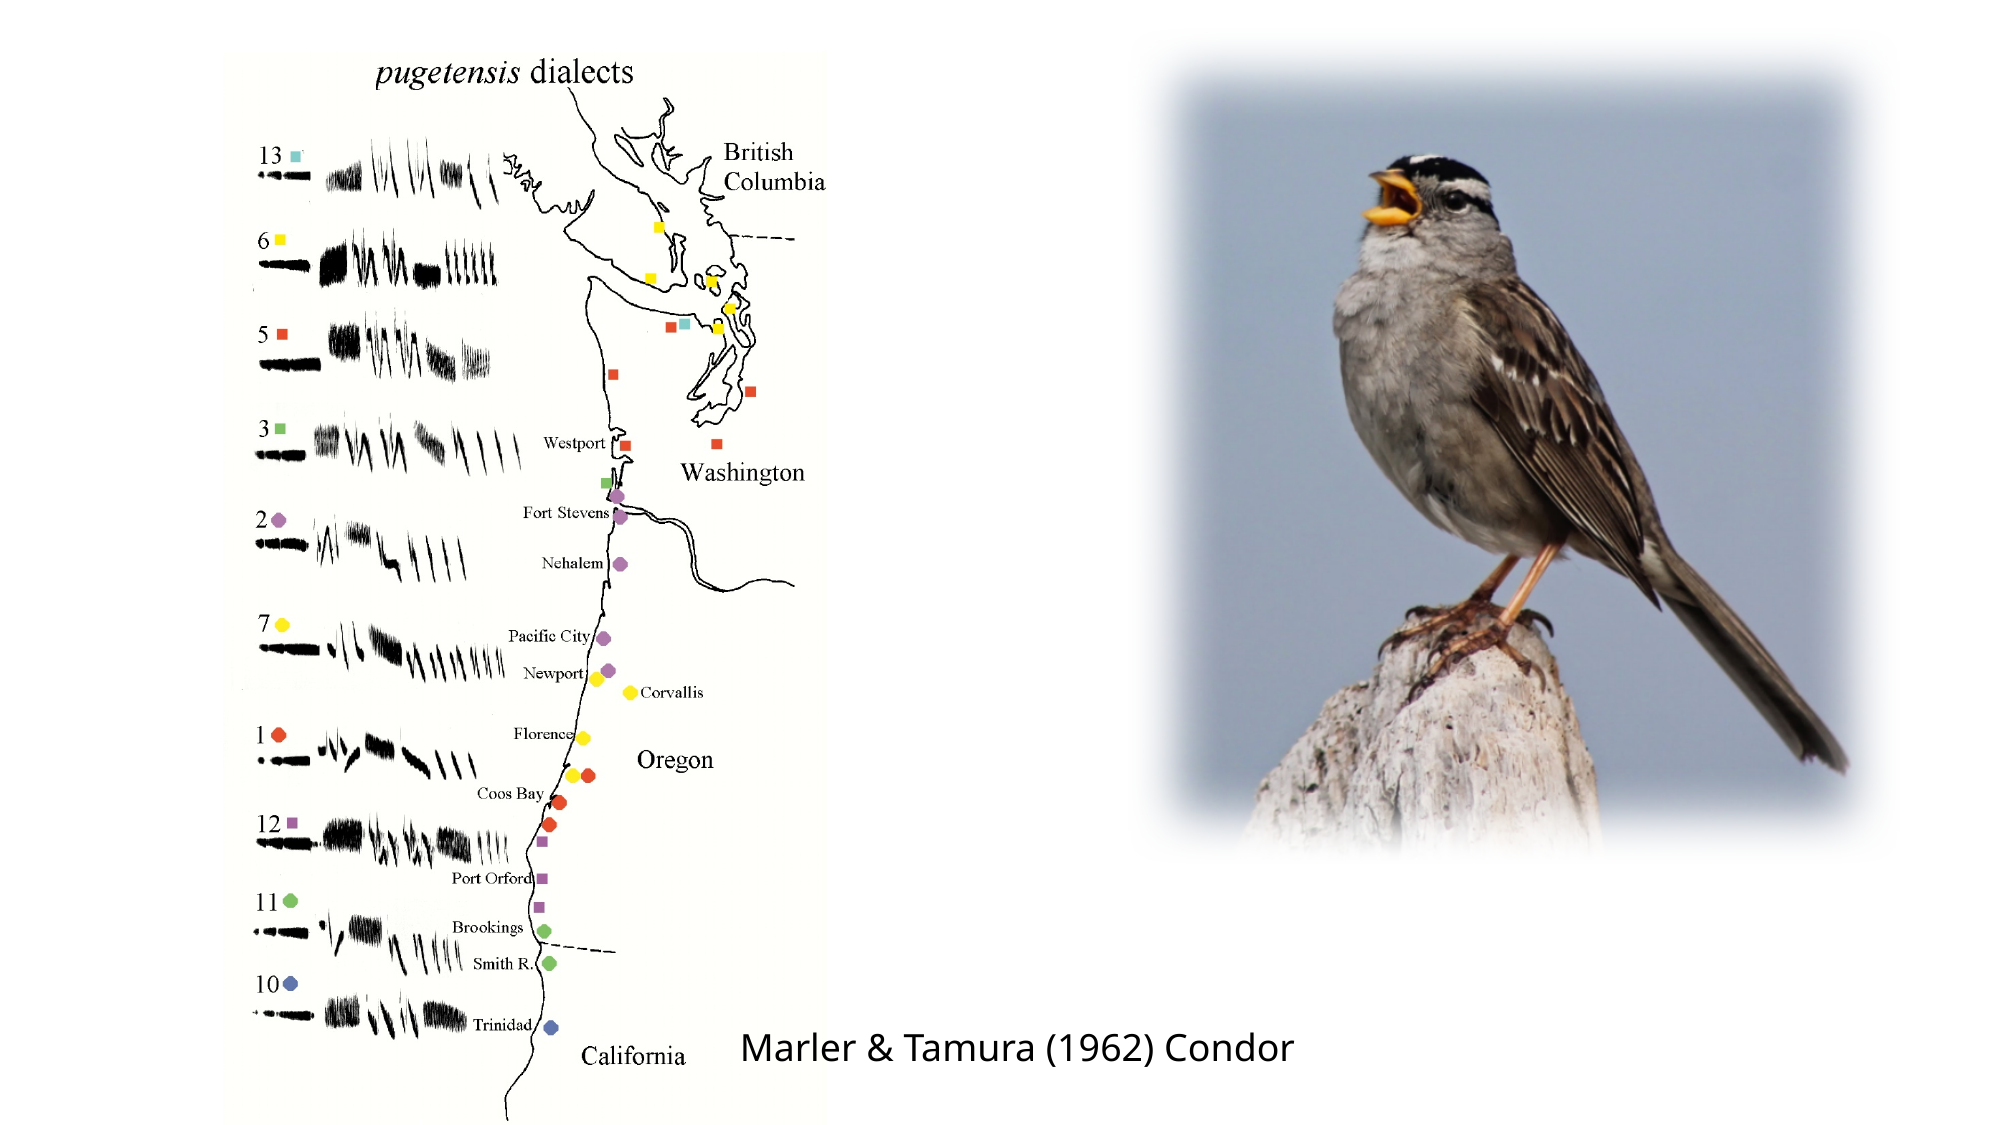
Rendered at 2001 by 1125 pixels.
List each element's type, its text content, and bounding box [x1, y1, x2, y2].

picture [222, 51, 827, 1125]
picture [1125, 26, 1902, 866]
text_box Marler & Tamura (1962) Condor [827, 1016, 1311, 1077]
